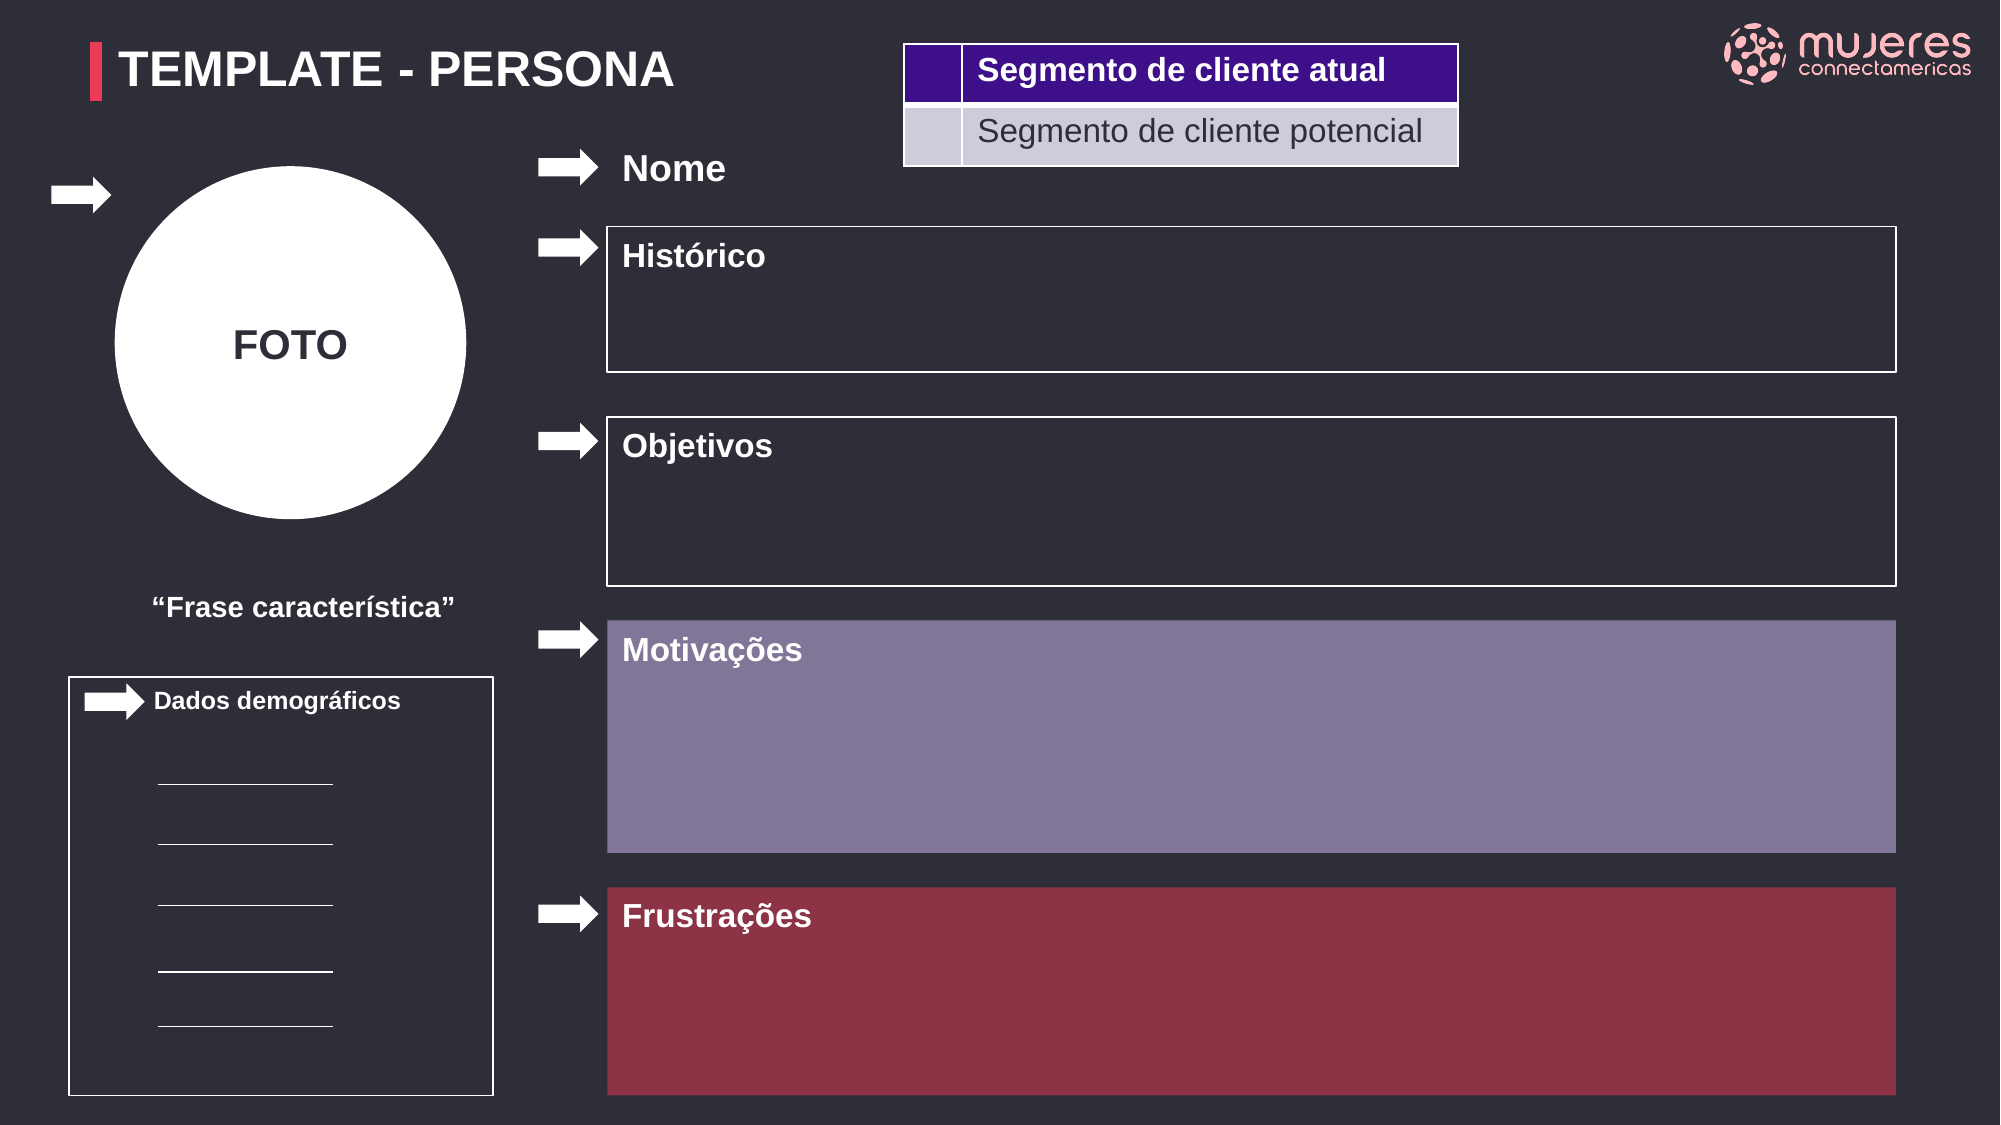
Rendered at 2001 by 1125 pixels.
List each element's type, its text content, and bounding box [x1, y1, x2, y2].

table_header Segmento de cliente atual [963, 45, 1457, 102]
text_box “Frase característica” [53, 579, 554, 642]
text_box Histórico [605, 224, 1898, 374]
text_box Objetivos [605, 415, 1898, 588]
text_box Dados demográficos [67, 675, 495, 1098]
text_box [536, 147, 601, 188]
table_cell Segmento de cliente potencial [963, 108, 1457, 165]
text_box v [49, 174, 114, 216]
text_box TEMPLATE - PERSONA [103, 29, 1731, 105]
text_box [536, 227, 601, 268]
text_box Motivações [605, 618, 1898, 855]
table_header [905, 45, 961, 102]
text_box Nome [605, 135, 1238, 197]
text_box [536, 420, 601, 462]
text_box [536, 619, 601, 660]
text_box v [82, 681, 147, 722]
text_box Frustrações [605, 885, 1898, 1098]
text_box FOTO [112, 164, 469, 522]
text_box v [536, 893, 601, 935]
table_cell [905, 108, 961, 165]
